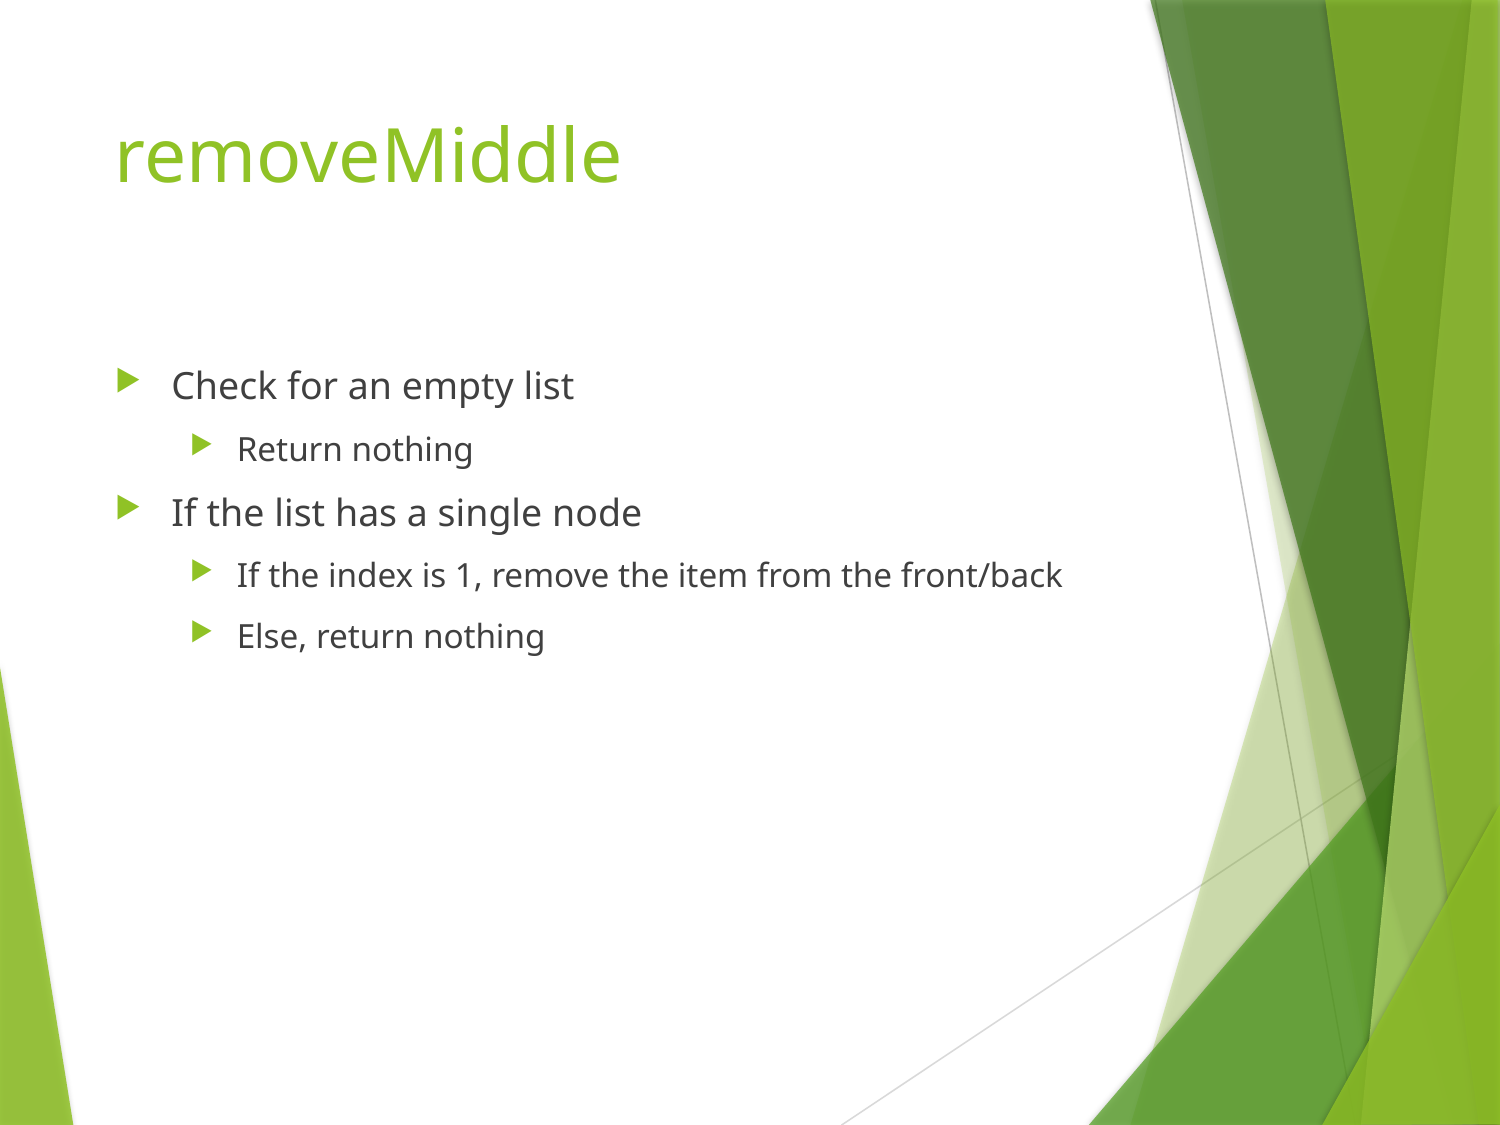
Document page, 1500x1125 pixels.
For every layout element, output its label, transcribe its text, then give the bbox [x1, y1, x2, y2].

title removeMiddle [99, 99, 1142, 317]
list Check for an empty list Return nothing If the list has a single node If the index is 1, remove the item from the front/back Else, return nothing [99, 354, 1142, 992]
